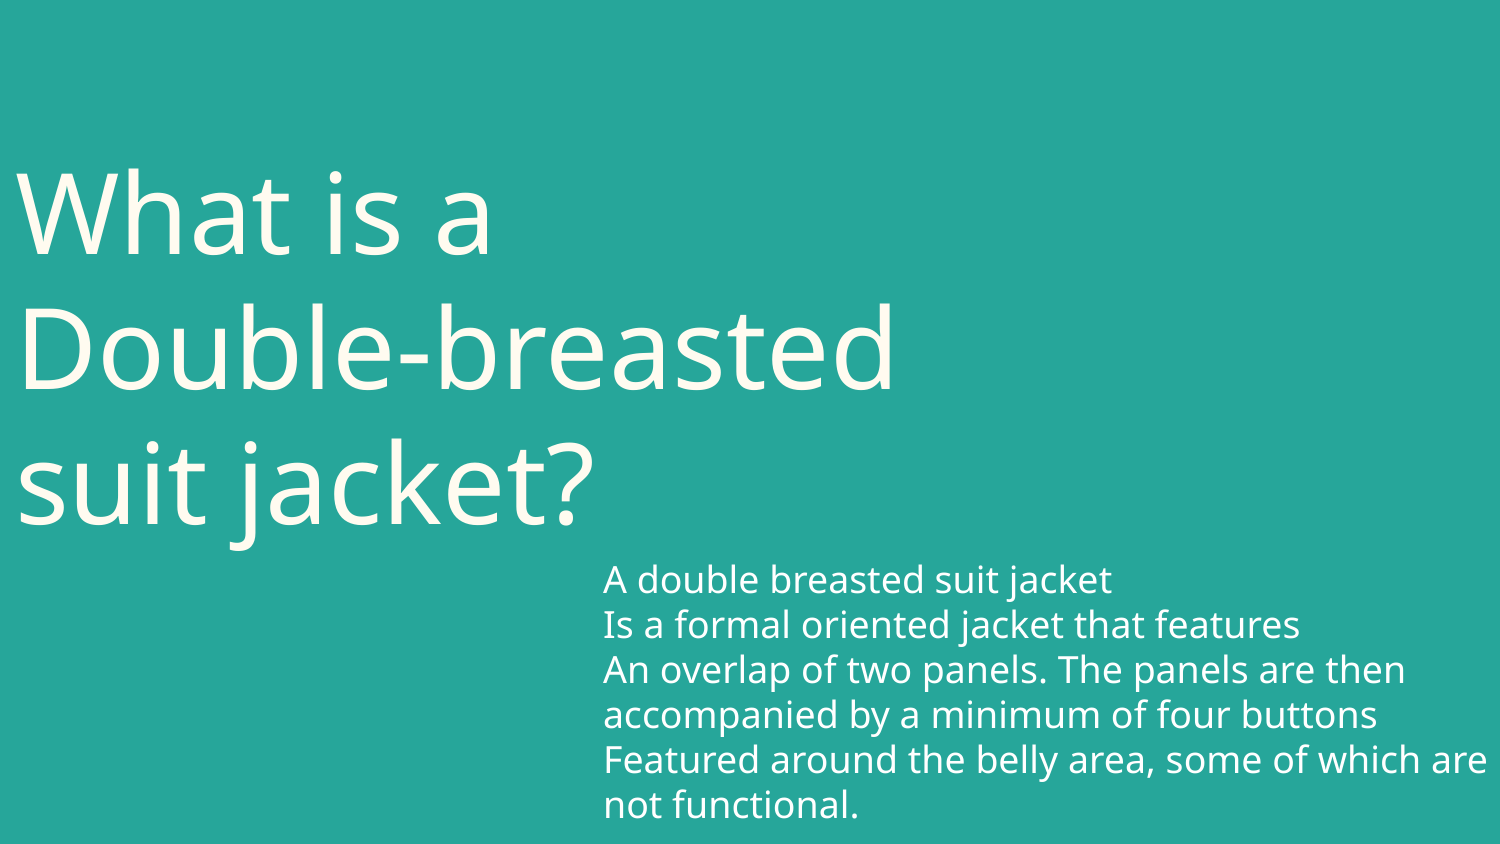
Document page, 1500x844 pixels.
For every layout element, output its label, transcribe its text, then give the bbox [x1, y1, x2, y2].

text_box A double breasted suit jacket Is a formal oriented jacket that features An overlap of two panels. The panels are then accompanied by a minimum of four buttons Featured around the belly area, some of which are not functional. [588, 540, 1500, 841]
title What is a Double-breasted suit jacket? [0, 9, 920, 681]
